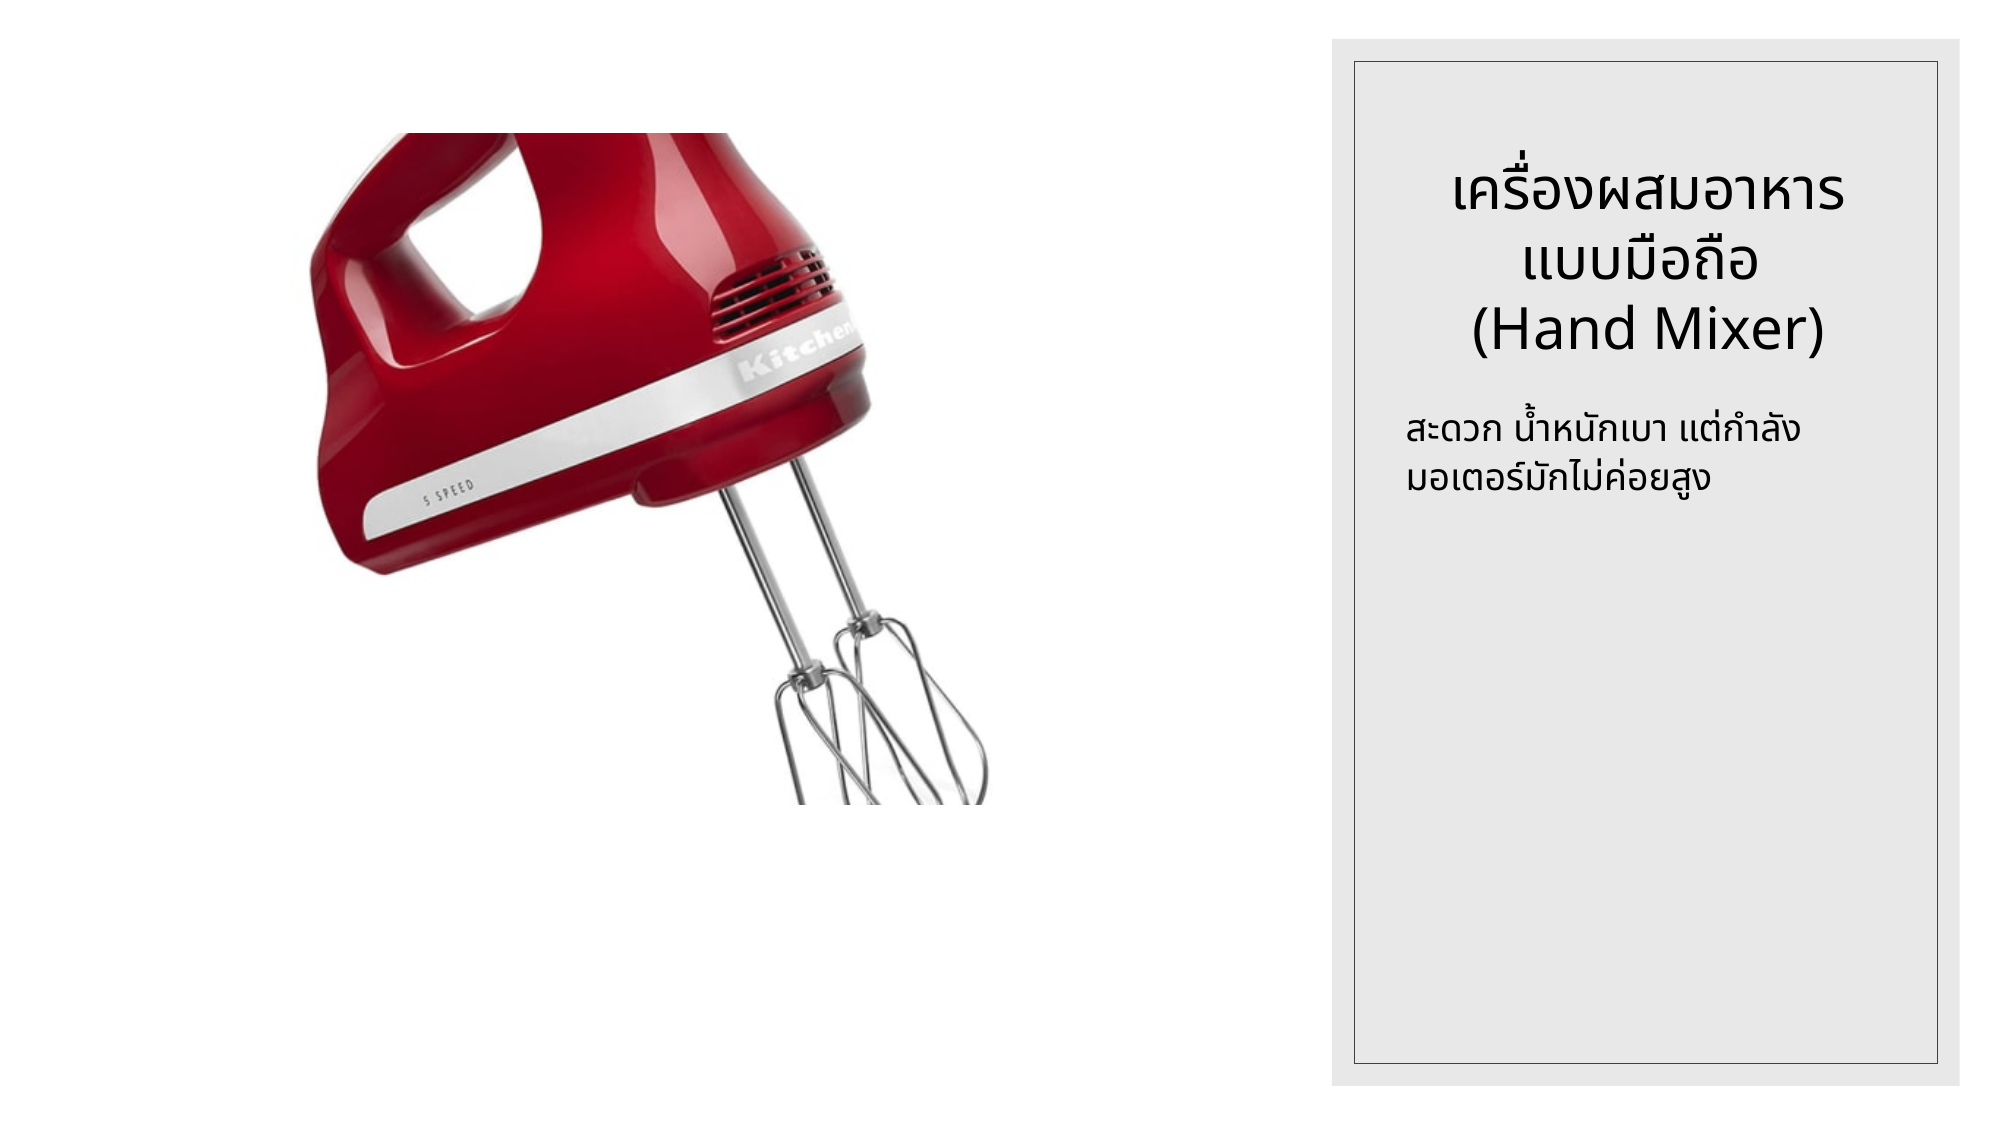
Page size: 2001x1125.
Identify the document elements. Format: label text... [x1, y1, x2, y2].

list สะดวก น้ำหนักเบา แต่กำลังมอเตอร์มักไม่ค่อยสูง [1390, 391, 1907, 968]
picture [244, 133, 1054, 805]
title เครื่องผสมอาหาร แบบมือถือ (Hand Mixer) [1390, 98, 1907, 369]
